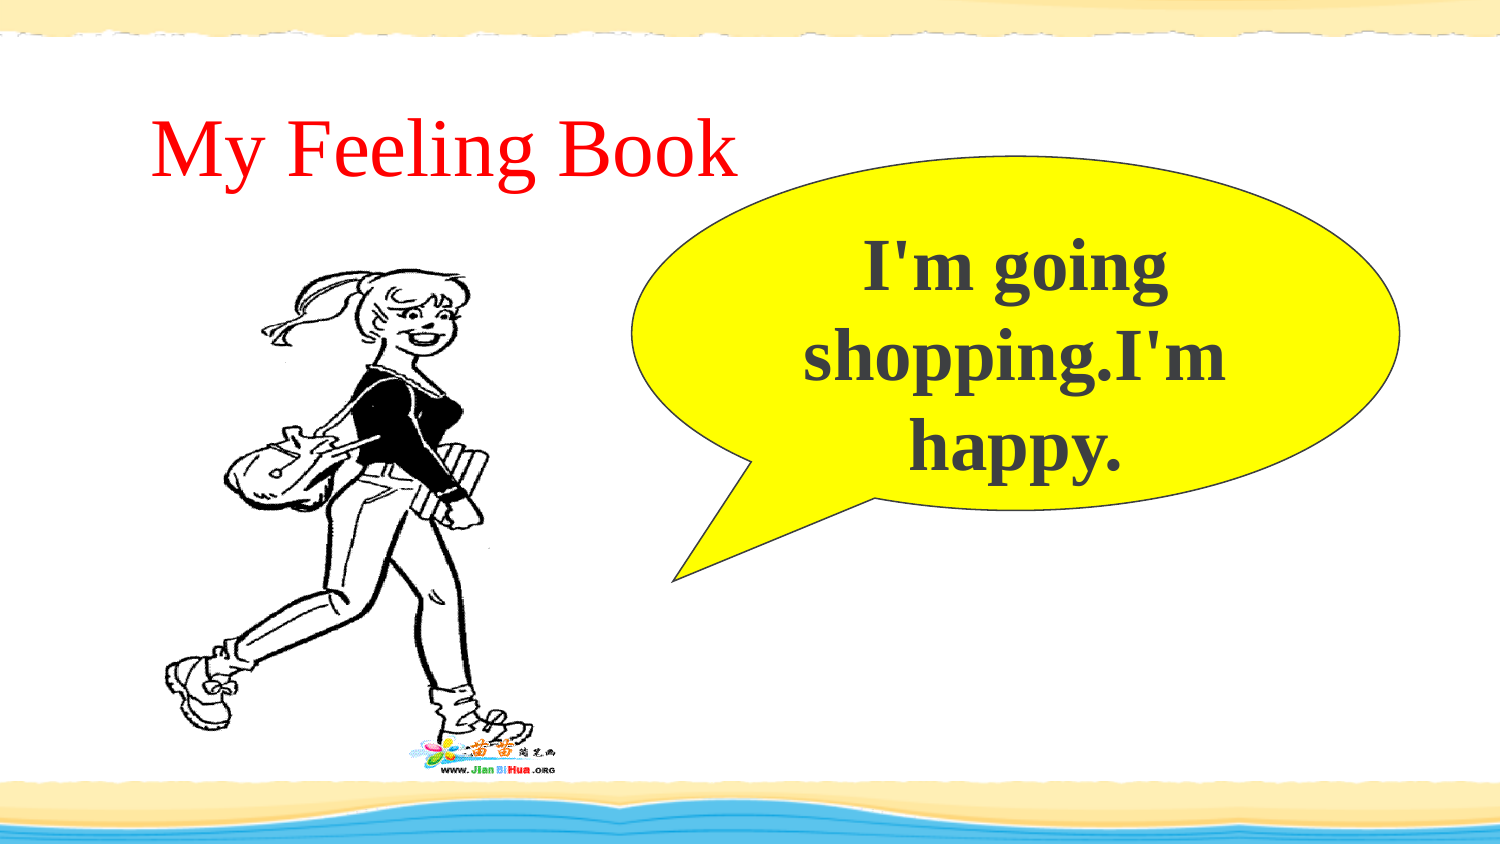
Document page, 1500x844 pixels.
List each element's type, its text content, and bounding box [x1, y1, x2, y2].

text_box I'm going shopping.I'm happy. [631, 156, 1400, 582]
picture [0, 0, 1500, 37]
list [147, 256, 559, 775]
text_box My Feeling Book [135, 85, 866, 201]
picture [0, 781, 1500, 844]
